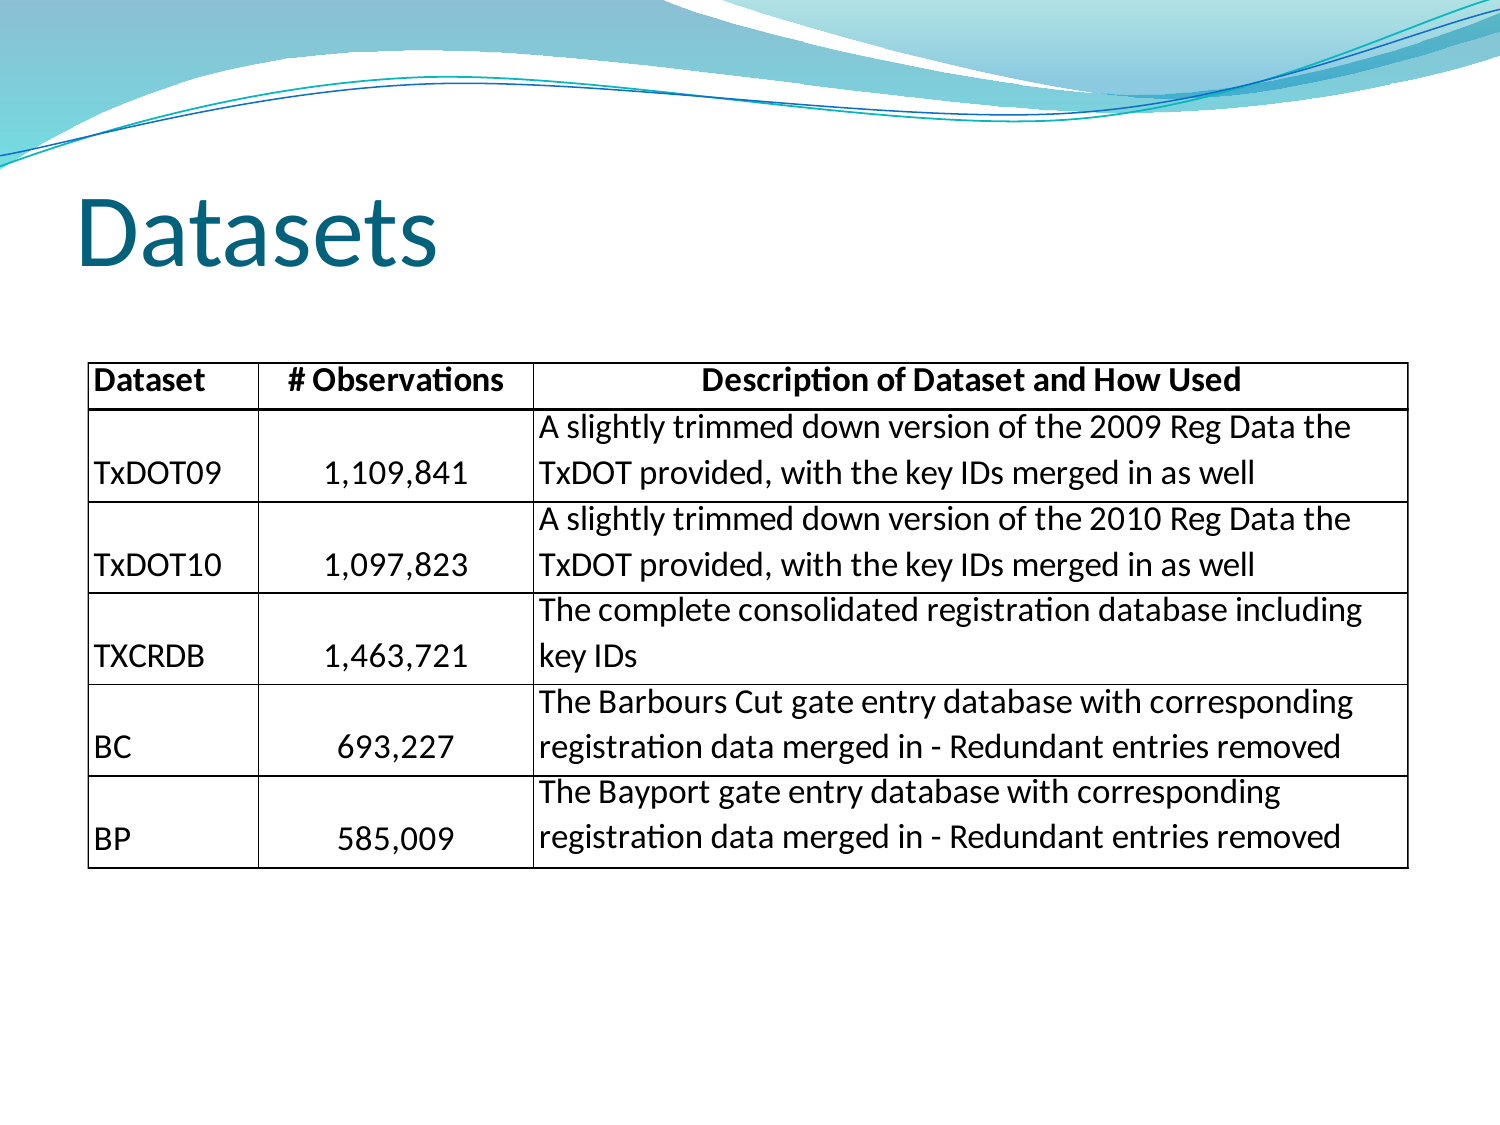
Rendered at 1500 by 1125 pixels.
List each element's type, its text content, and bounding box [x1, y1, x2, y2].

picture [87, 362, 1411, 870]
title Datasets [75, 99, 1425, 288]
